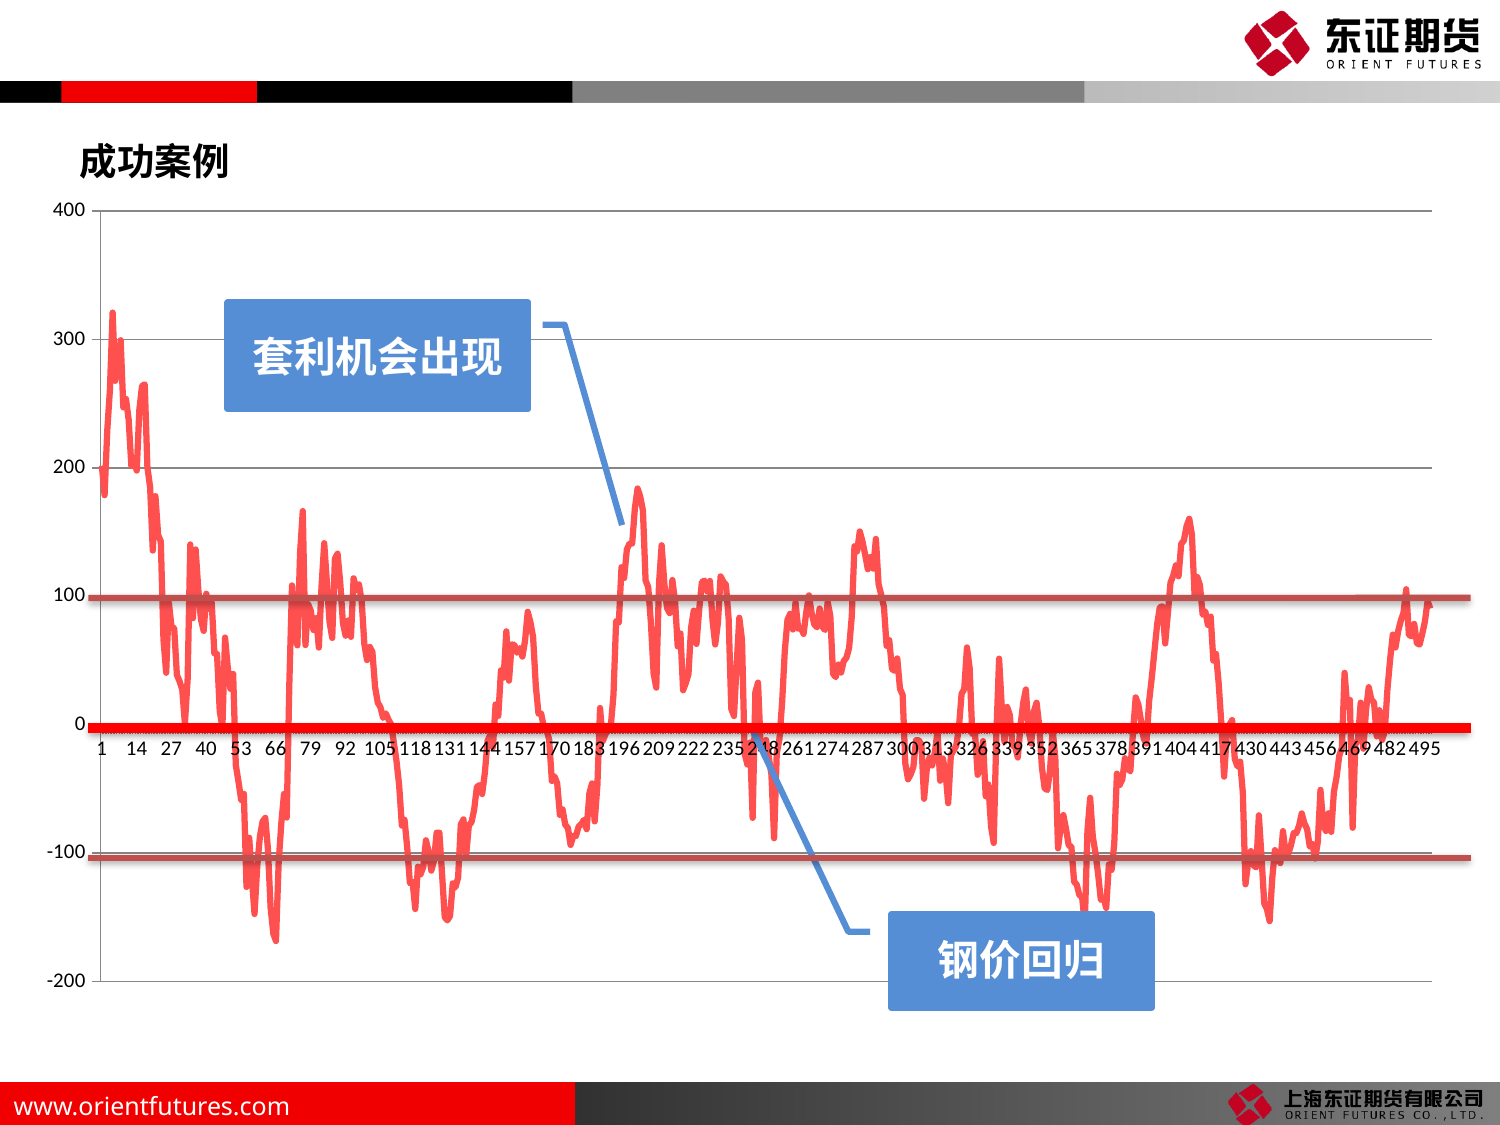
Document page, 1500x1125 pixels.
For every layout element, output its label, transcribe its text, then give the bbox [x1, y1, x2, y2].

text_box 成功案例 [64, 131, 691, 182]
picture [1213, 1072, 1498, 1125]
picture [1228, 0, 1498, 81]
chart [17, 184, 1471, 1012]
